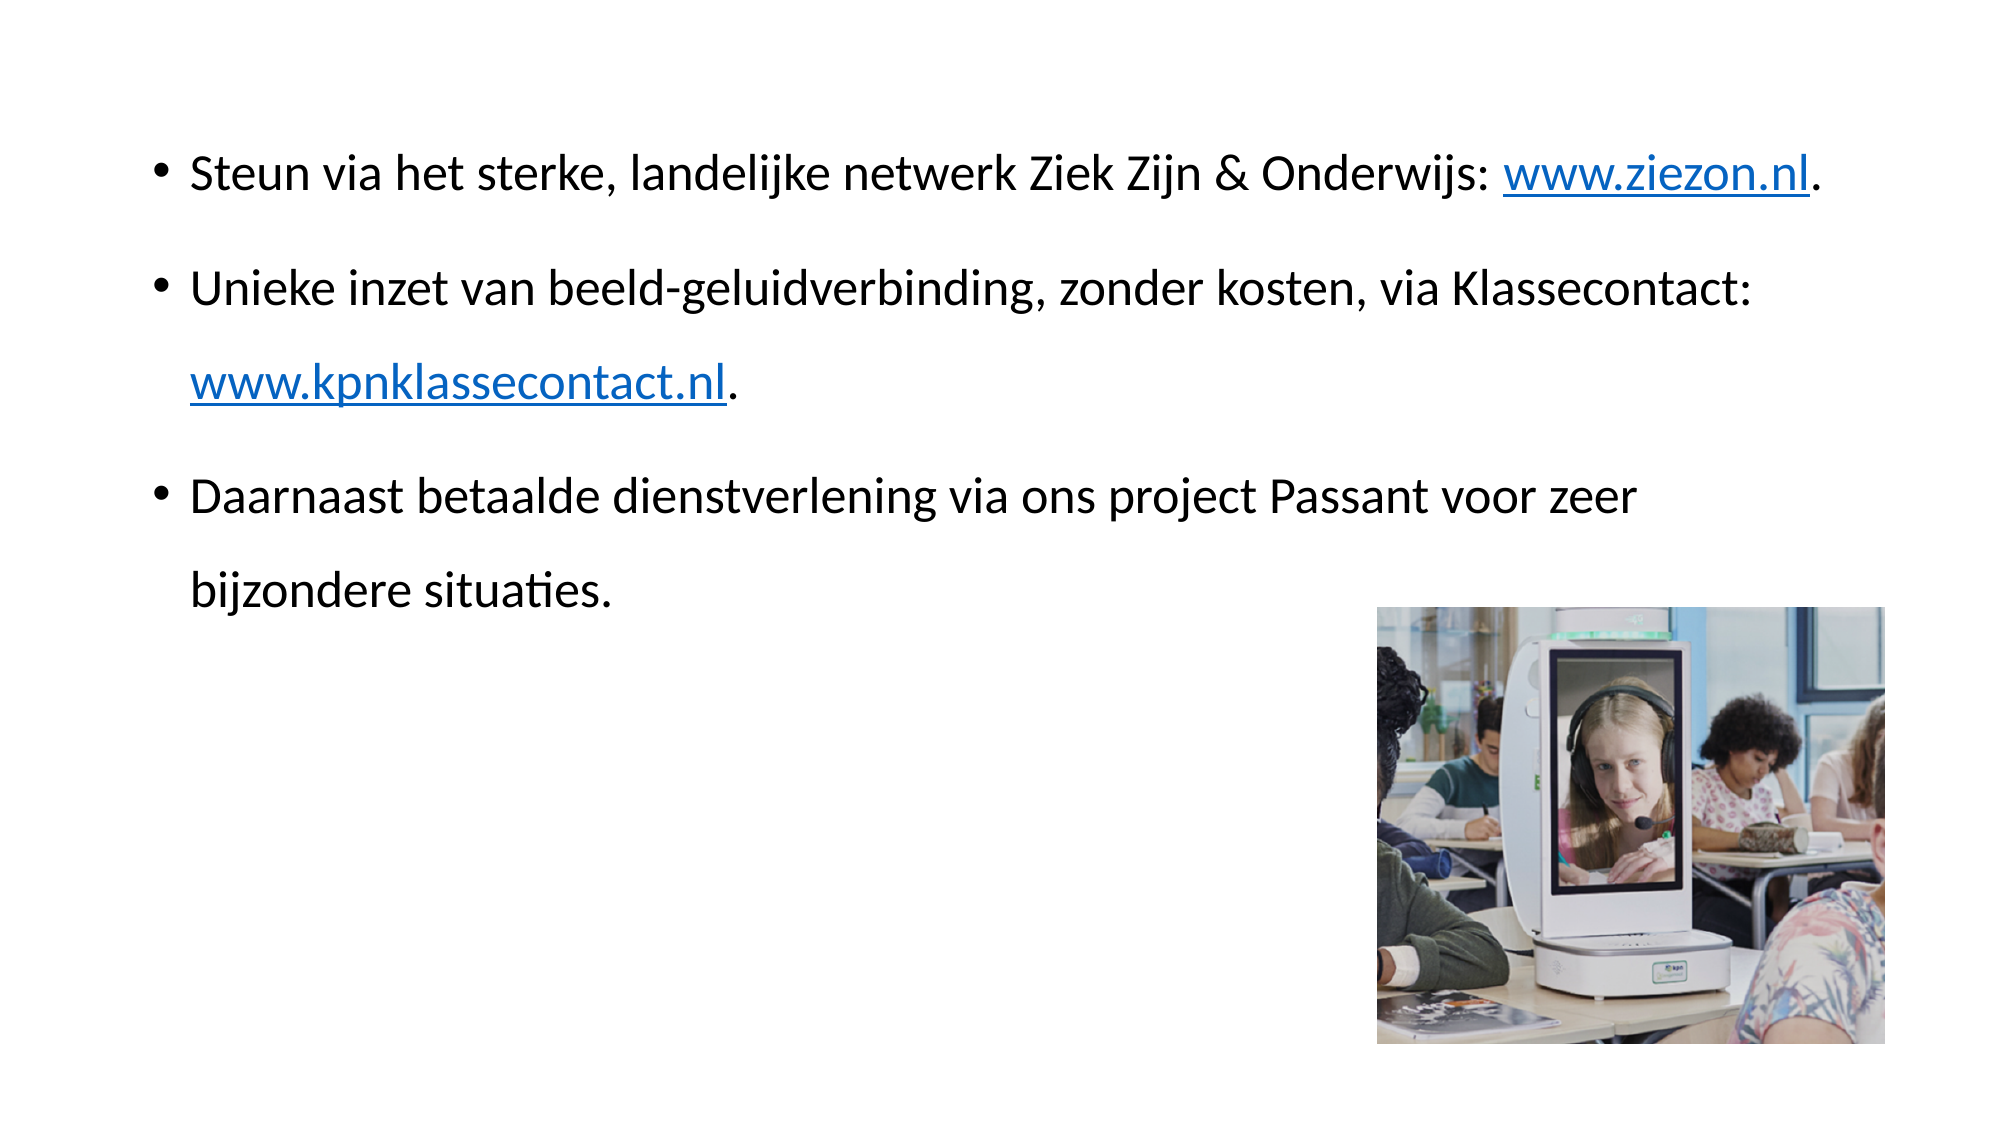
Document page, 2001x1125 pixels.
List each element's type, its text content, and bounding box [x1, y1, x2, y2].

picture [1377, 607, 1885, 1044]
list Steun via het sterke, landelijke netwerk Ziek Zijn & Onderwijs: www.ziezon.nl. Unieke inzet van beeld-geluidverbinding, zonder kosten, via Klassecontact: www.kpnklassecontact.nl. Daarnaast betaalde dienstverlening via ons project Passant voor zeer bijzondere situaties. [137, 99, 1863, 1014]
